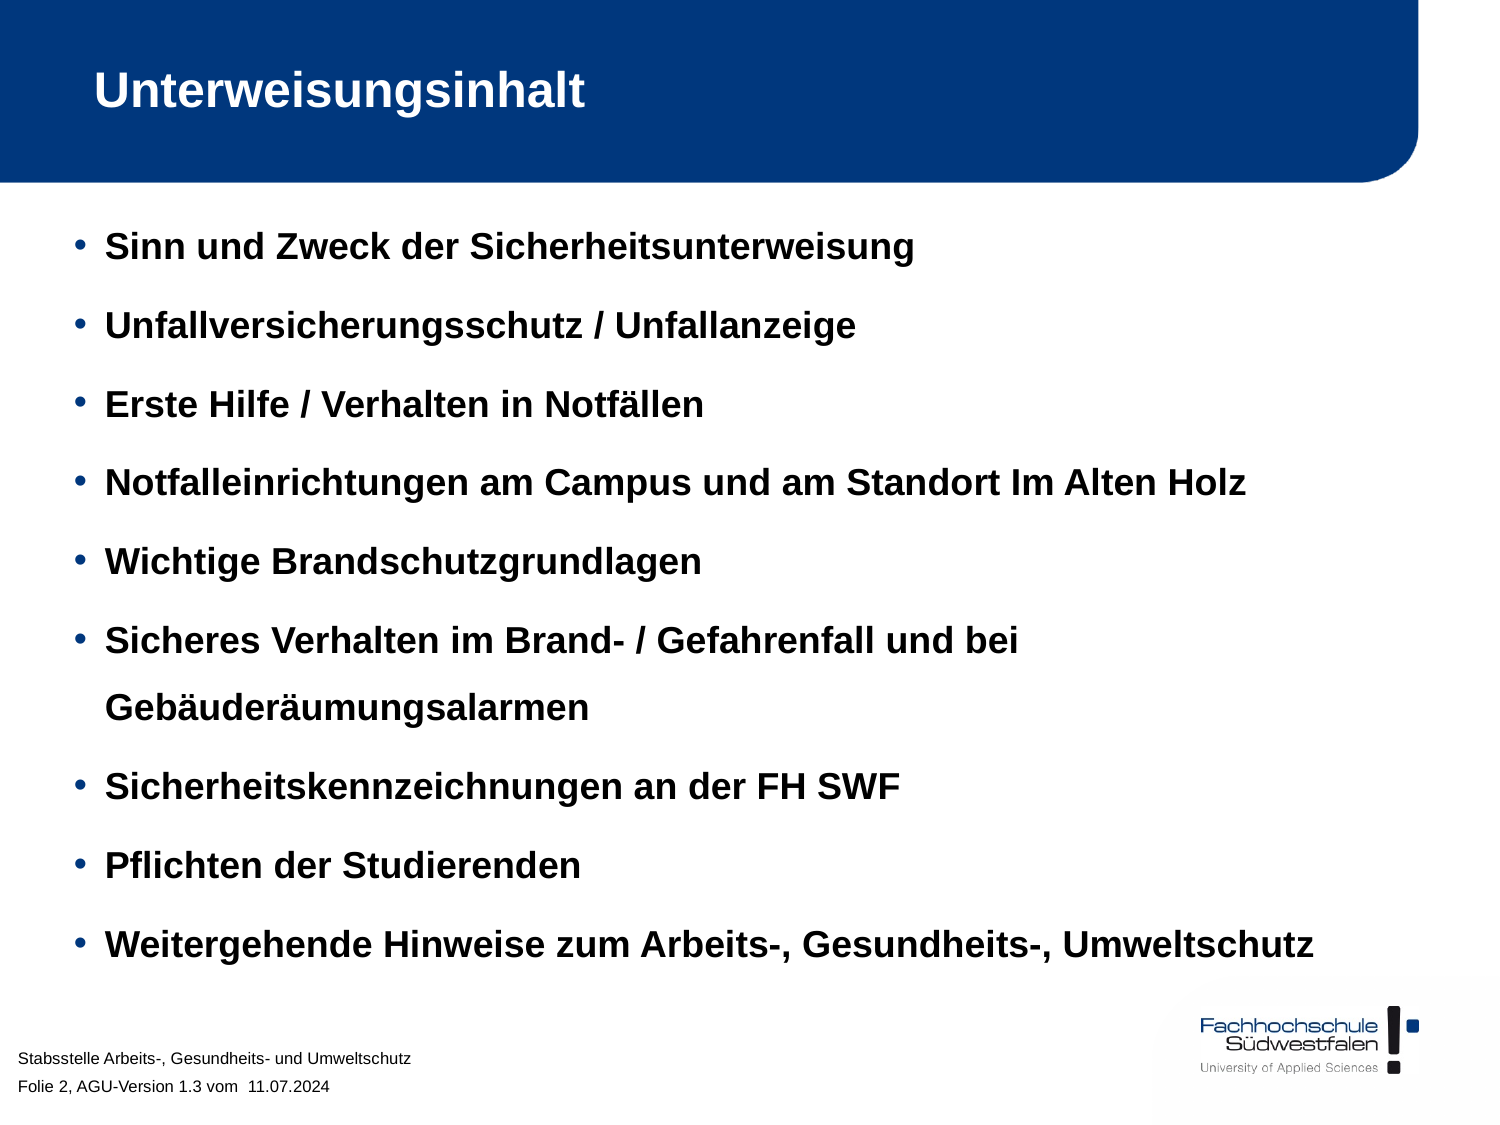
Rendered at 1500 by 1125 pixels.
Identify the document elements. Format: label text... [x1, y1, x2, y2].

picture [0, 0, 1419, 183]
text_box Unterweisungsinhalt [93, 57, 1419, 118]
picture [1152, 976, 1500, 1125]
list Sinn und Zweck der Sicherheitsunterweisung Unfallversicherungsschutz / Unfallanzeige Erste Hilfe / Verhalten in Notfällen Notfalleinrichtungen am Campus und am Standort Im Alten Holz Wichtige Brandschutzgrundlagen Sicheres Verhalten im Brand- / Gefahrenfall und bei Gebäuderäumungsalarmen Sicherheitskennzeichnungen an der FH SWF Pflichten der Studierenden Weitergehende Hinweise zum Arbeits-, Gesundheits-, Umweltschutz [73, 199, 1457, 909]
